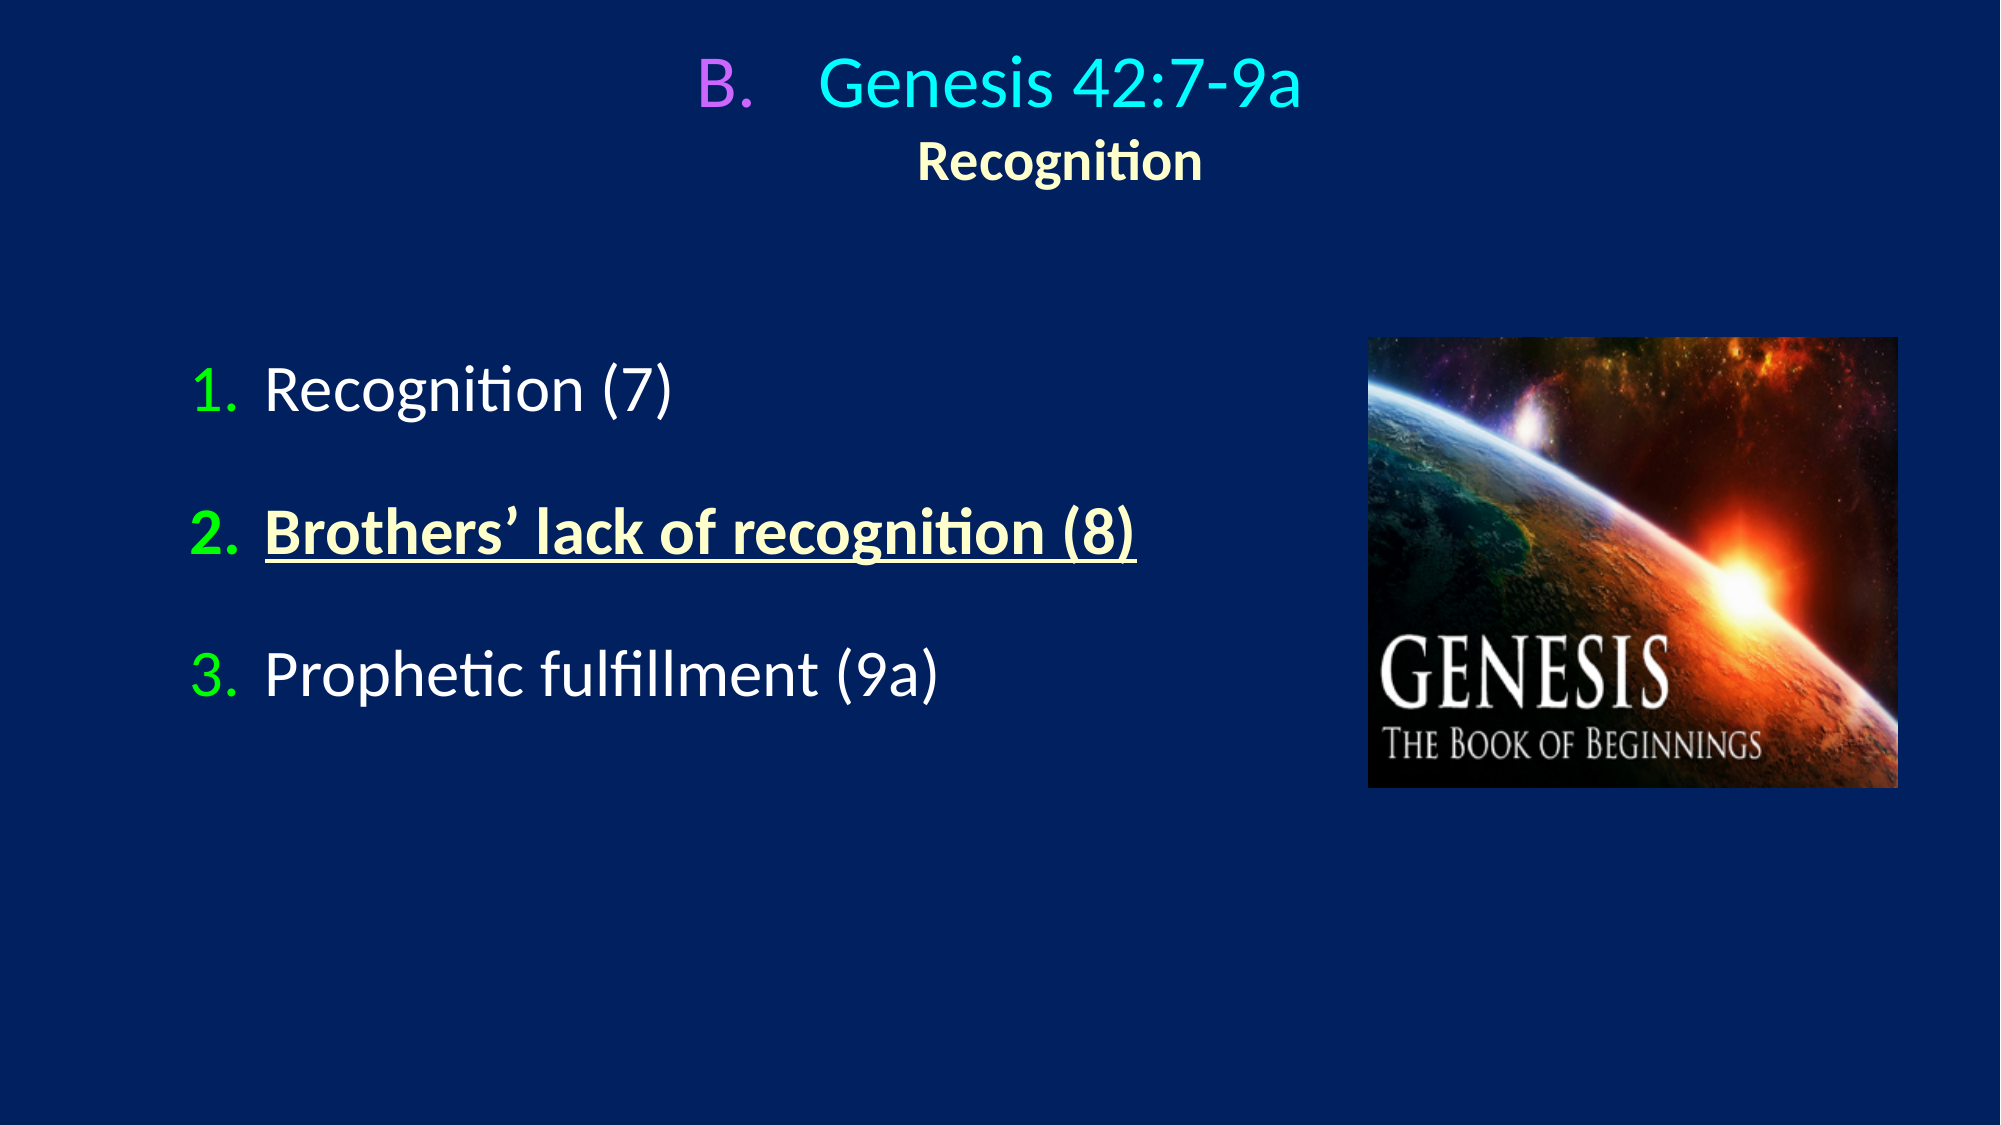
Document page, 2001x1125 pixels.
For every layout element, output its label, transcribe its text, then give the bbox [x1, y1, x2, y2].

list Recognition (7) Brothers’ lack of recognition (8) Prophetic fulfillment (9a) [174, 337, 1288, 788]
picture [1367, 337, 1898, 788]
title Genesis 42:7-9a Recognition [392, 37, 1607, 188]
